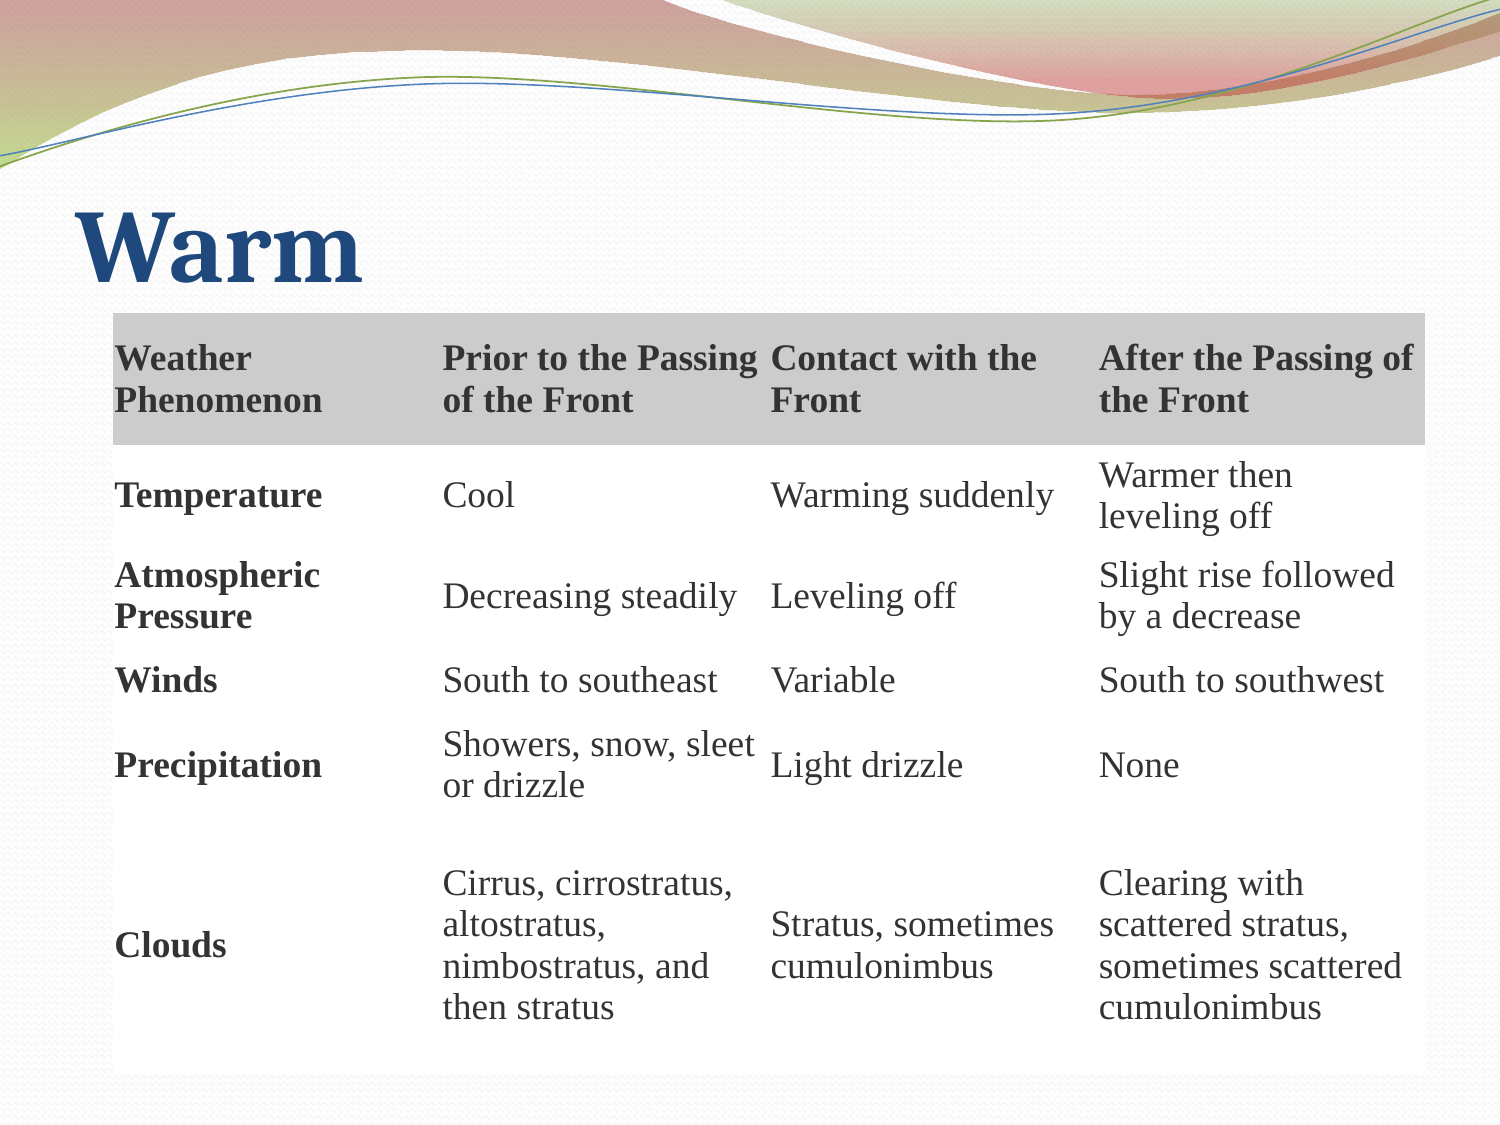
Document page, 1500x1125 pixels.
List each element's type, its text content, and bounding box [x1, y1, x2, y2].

table_cell None [1097, 714, 1425, 814]
table_cell Temperature [113, 445, 441, 545]
table_header Prior to the Passing of the Front [441, 313, 769, 445]
table_cell Leveling off [769, 545, 1097, 646]
table_cell Winds [113, 646, 441, 714]
table_cell Variable [769, 646, 1097, 714]
table_cell Slight rise followed by a decrease [1097, 545, 1425, 646]
table_cell South to southeast [441, 646, 769, 714]
table_cell Showers, snow, sleet or drizzle [441, 714, 769, 814]
table_cell Cirrus, cirrostratus, altostratus, nimbostratus, and then stratus [441, 814, 769, 1075]
table_cell South to southwest [1097, 646, 1425, 714]
table_cell Precipitation [113, 714, 441, 814]
table_header Contact with the Front [769, 313, 1097, 445]
table_cell Light drizzle [769, 714, 1097, 814]
table_cell Clouds [113, 814, 441, 1075]
table_cell Stratus, sometimes cumulonimbus [769, 814, 1097, 1075]
table_cell Warming suddenly [769, 445, 1097, 545]
table_cell Cool [441, 445, 769, 545]
table_cell Decreasing steadily [441, 545, 769, 646]
table_cell Atmospheric Pressure [113, 545, 441, 646]
table_cell Warmer then leveling off [1097, 445, 1425, 545]
title Warm [75, 115, 1425, 303]
table_cell Clearing with scattered stratus, sometimes scattered cumulonimbus [1097, 814, 1425, 1075]
table_header Weather Phenomenon [113, 313, 441, 445]
table_header After the Passing of the Front [1097, 313, 1425, 445]
